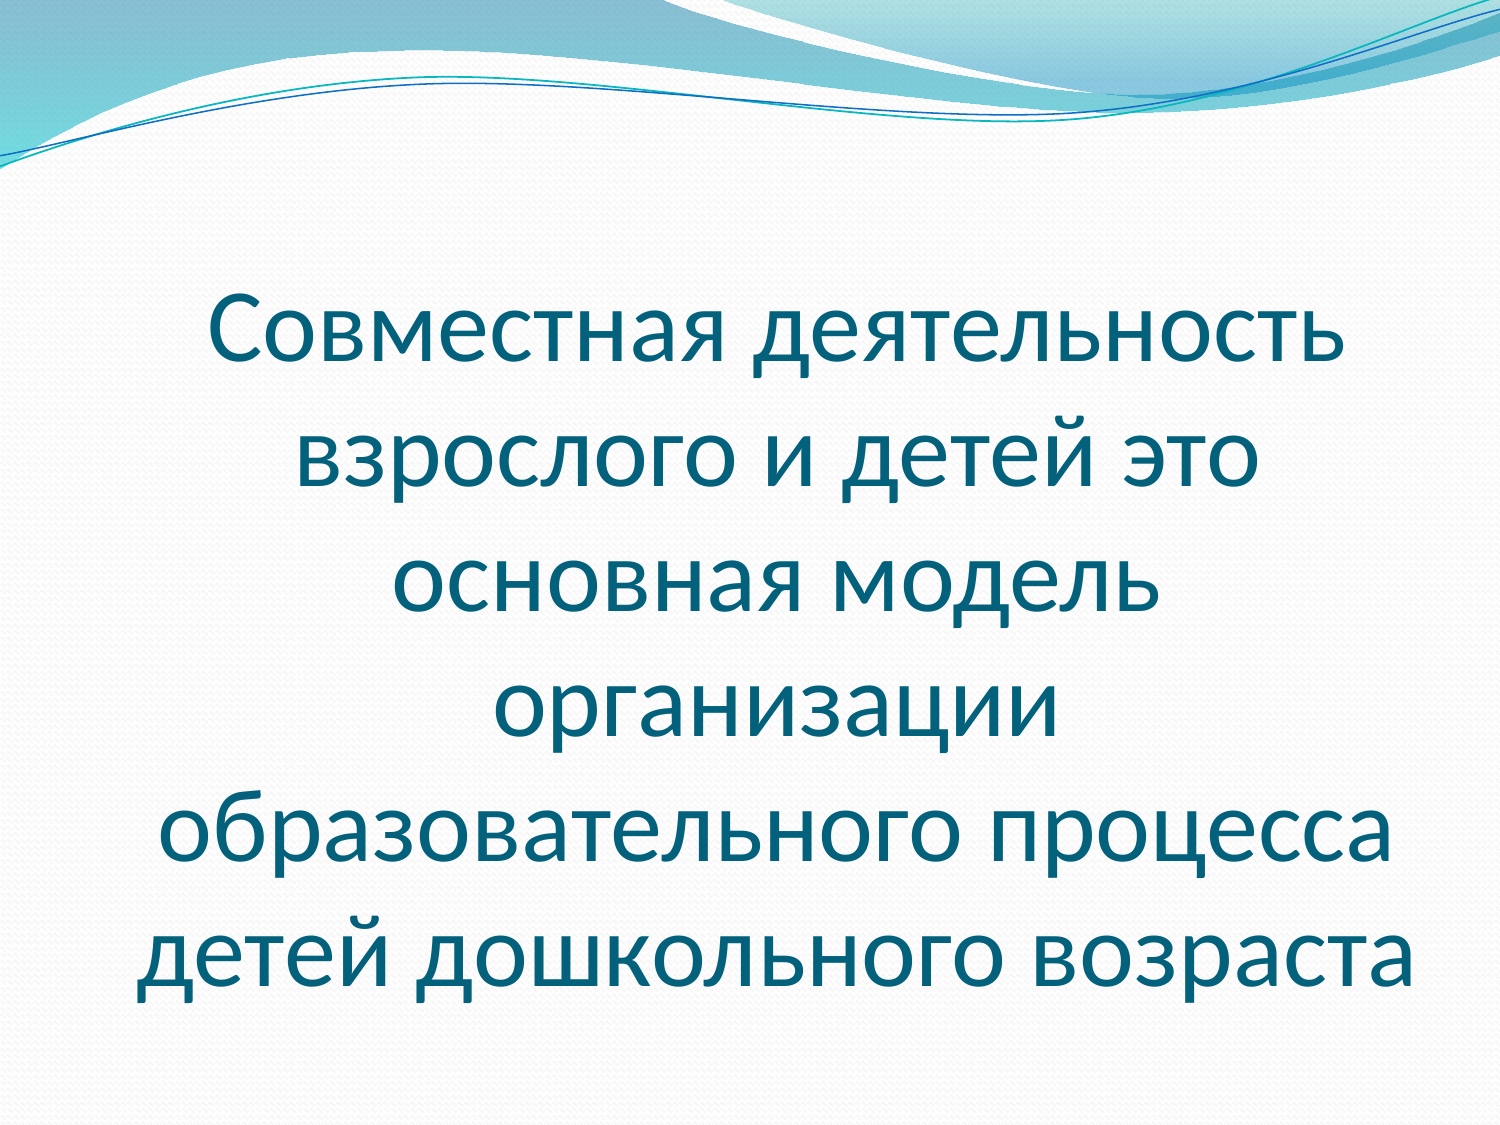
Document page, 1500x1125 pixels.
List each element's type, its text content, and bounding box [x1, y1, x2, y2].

title Совместная деятельность взрослого и детей это основная модель организации образовательного процесса детей дошкольного возраста [117, 199, 1438, 1008]
